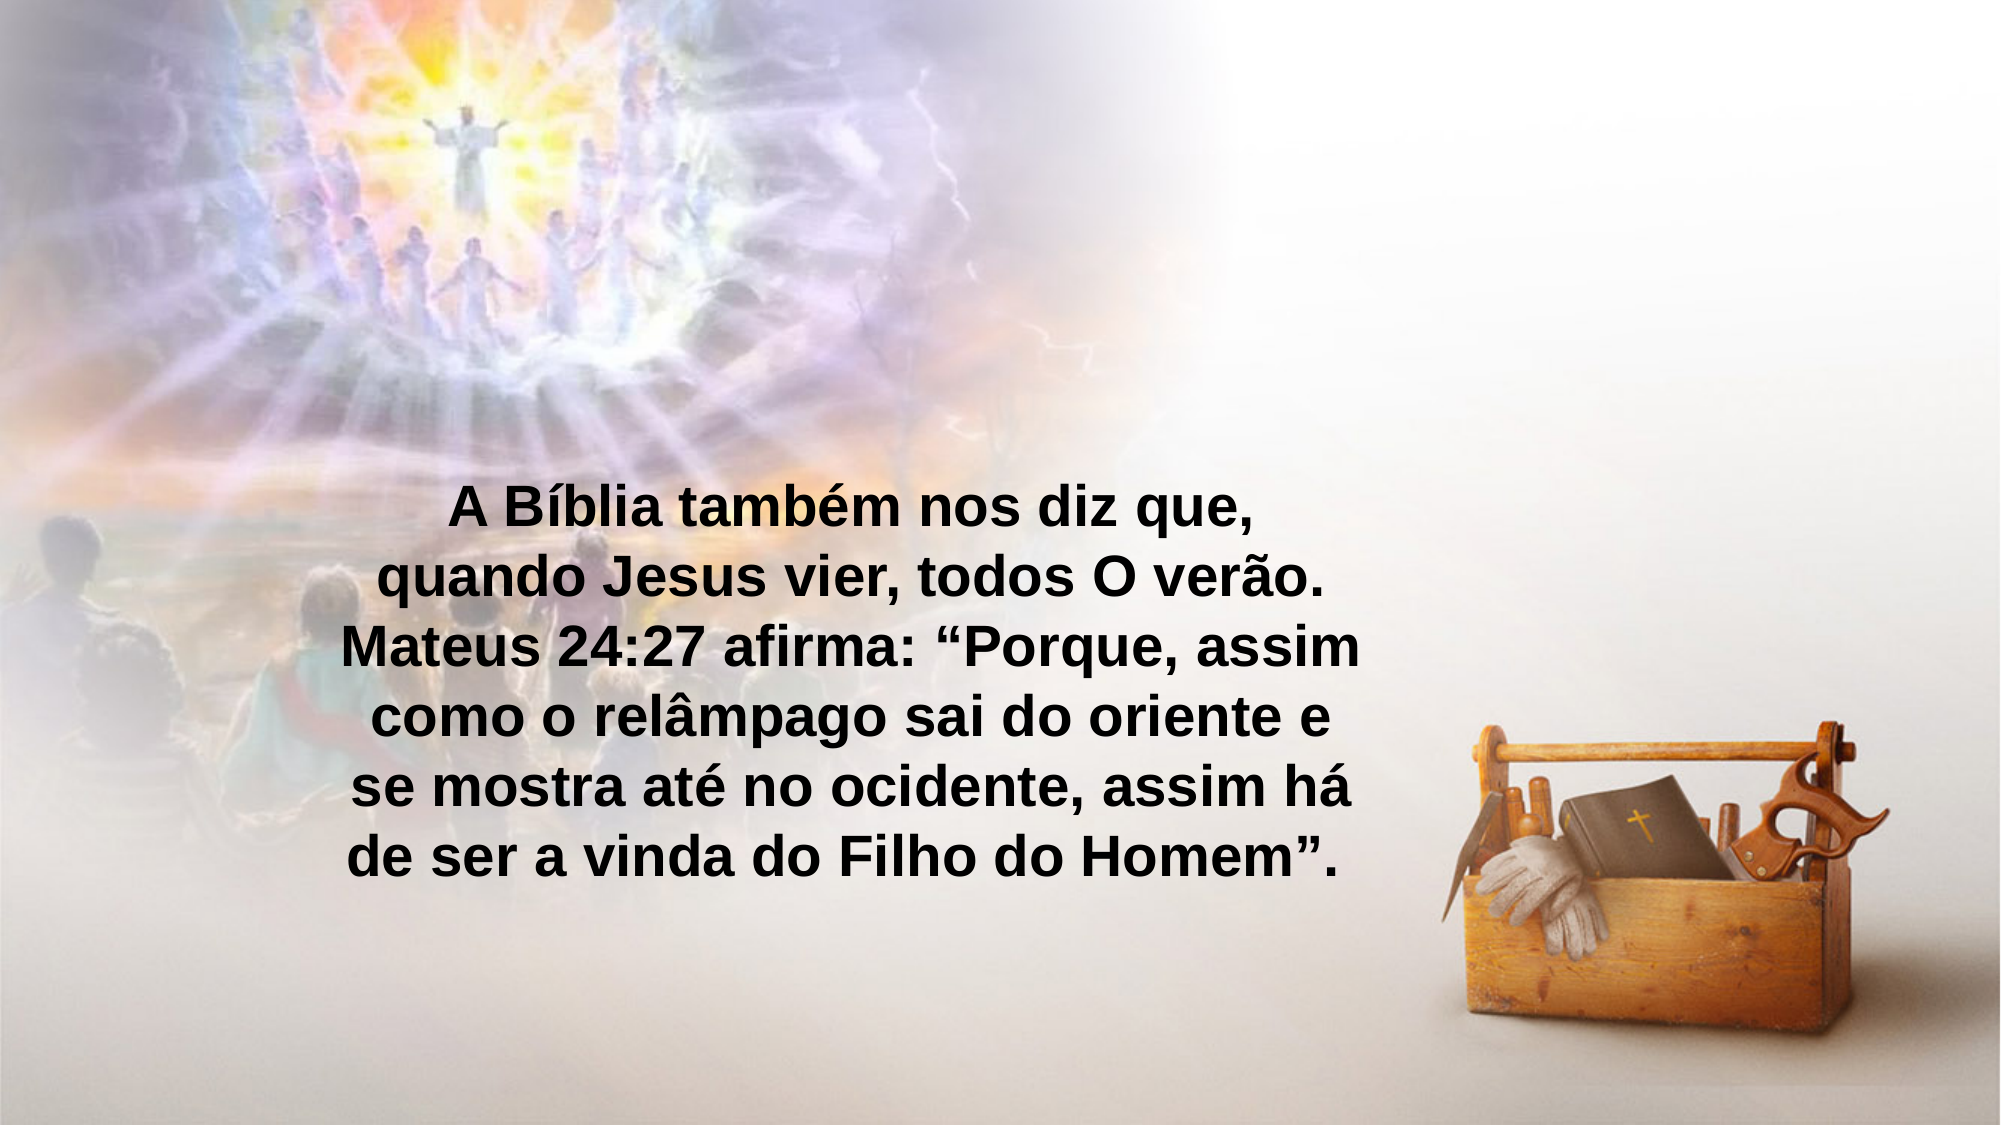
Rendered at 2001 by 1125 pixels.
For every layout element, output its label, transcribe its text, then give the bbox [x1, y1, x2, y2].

text_box A Bíblia também nos diz que, quando Jesus vier, todos O verão. Mateus 24:27 afirma: “Porque, assim como o relâmpago sai do oriente e se mostra até no ocidente, assim há de ser a vinda do Filho do Homem”. [320, 460, 1383, 896]
picture [0, 0, 2001, 1125]
